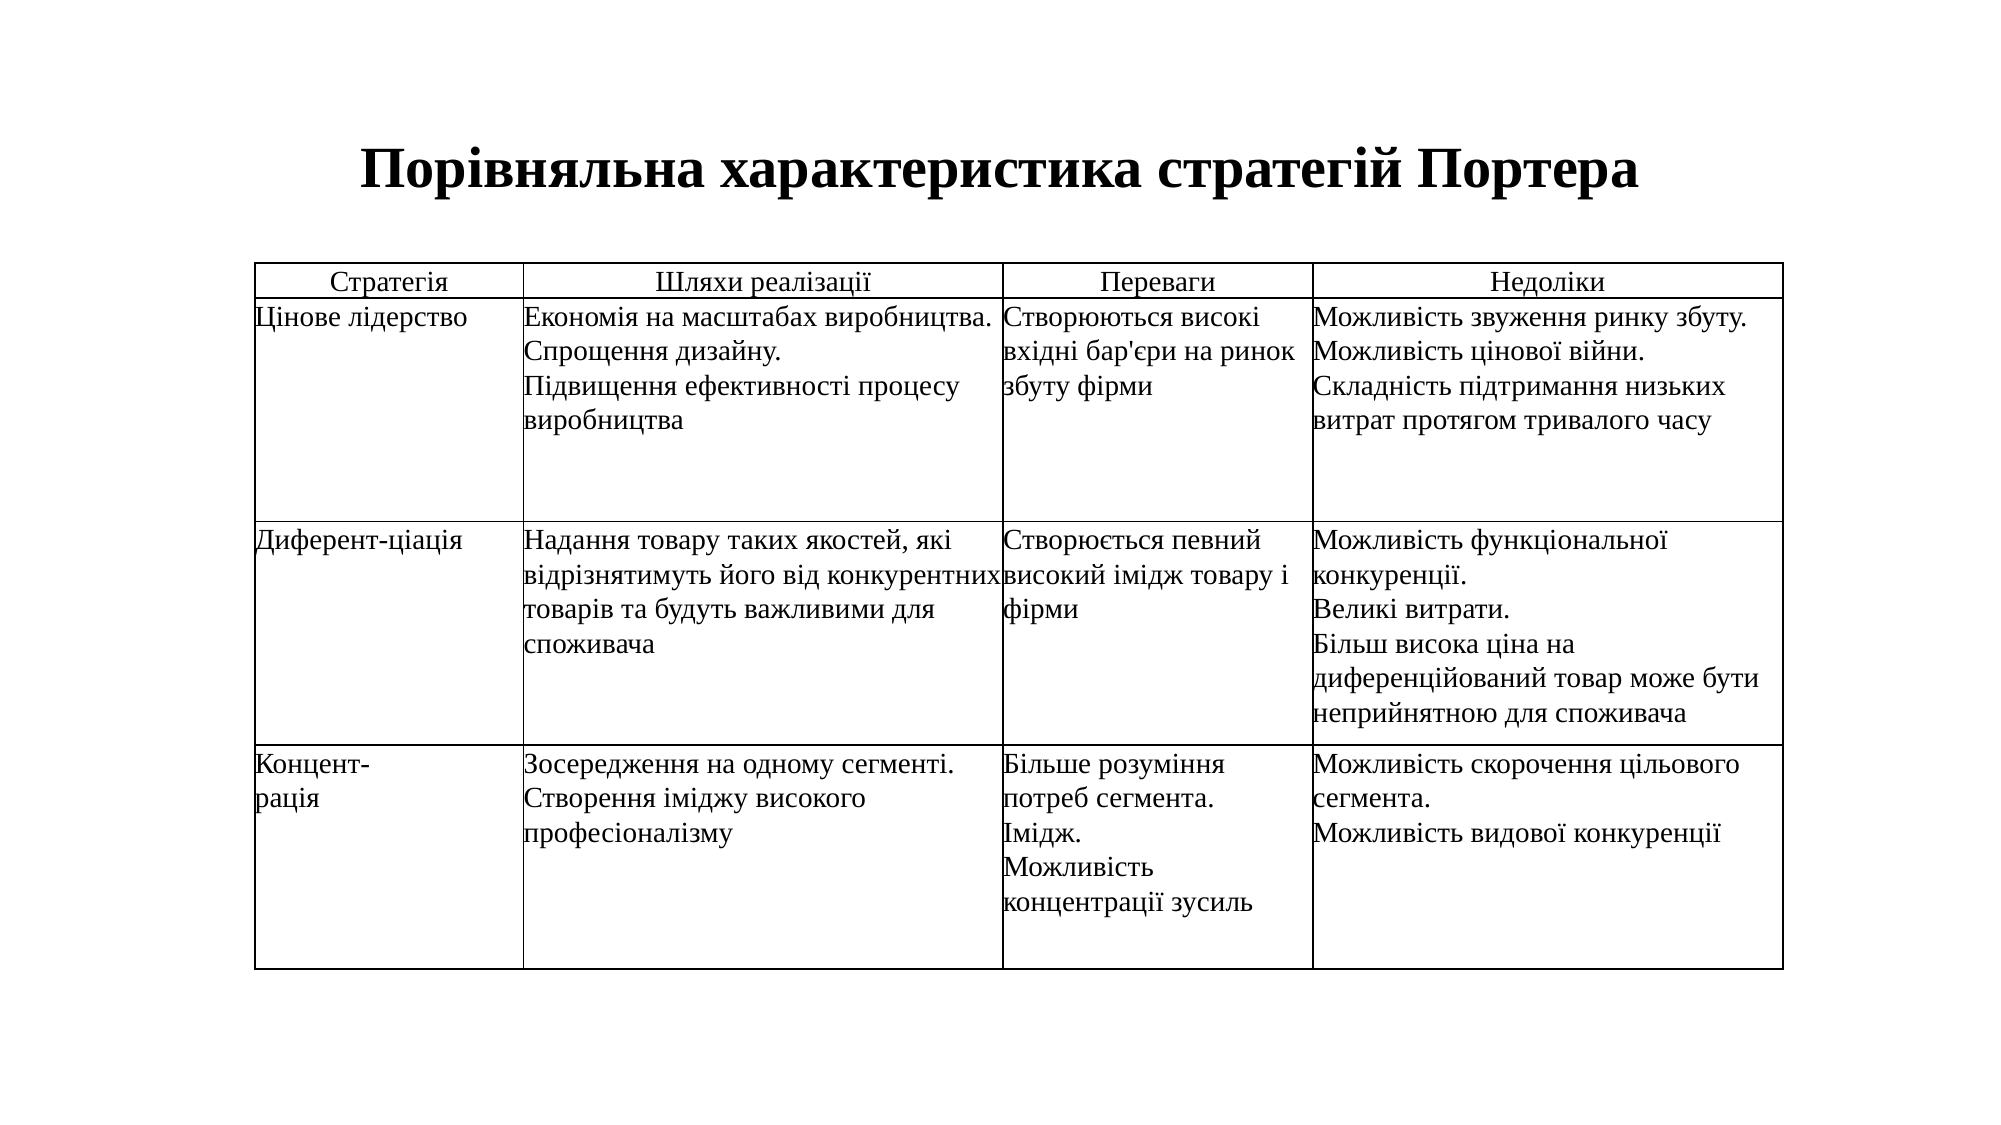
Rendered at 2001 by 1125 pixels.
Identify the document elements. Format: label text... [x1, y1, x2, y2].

table_cell Зосередження на одному сегменті. Створення іміджу високого професіоналізму [524, 746, 1002, 968]
table_cell Більше розу­міння потреб сегмента. Імідж. Можливість концентрації зусиль [1004, 746, 1312, 968]
table_header Шляхи реалізації [524, 264, 1002, 297]
table_cell Можливість скорочення цільового сегмента. Можливість видової кон­куренції [1314, 746, 1782, 968]
table_cell Надання товару таких якостей, які відрізняти­муть його від конкурент­них товарів та будуть важ­ливими для споживача [524, 522, 1002, 744]
table_header Недоліки [1314, 264, 1782, 297]
table_cell Можливість звуження ринку збуту. Можливість цінової війни. Складність підтримання низьких витрат протя­гом тривалого часу [1314, 299, 1782, 521]
table_cell Диферент-ціація [256, 522, 523, 744]
table_cell Економія на масштабах виробництва. Спрощення дизайну. Підвищення ефективності процесу виробництва [524, 299, 1002, 521]
table_cell Створюються високі вхідні бар'єри на ринок збуту фірми [1004, 299, 1312, 521]
table_cell Цінове лідерство [256, 299, 523, 521]
table_header Переваги [1004, 264, 1312, 297]
table_cell Створюється певний висо­кий імідж то­вару і фірми [1004, 522, 1312, 744]
table_header Стратегія [256, 264, 523, 297]
title Порівняльна характеристика стратегій Портера [137, 59, 1863, 278]
table_cell Концент- рація [256, 746, 523, 968]
table_cell Можливість функціо­нальної конкуренції. Великі витрати. Більш висока ціна на диференційований товар може бути неприйнят­ною для споживача [1314, 522, 1782, 744]
